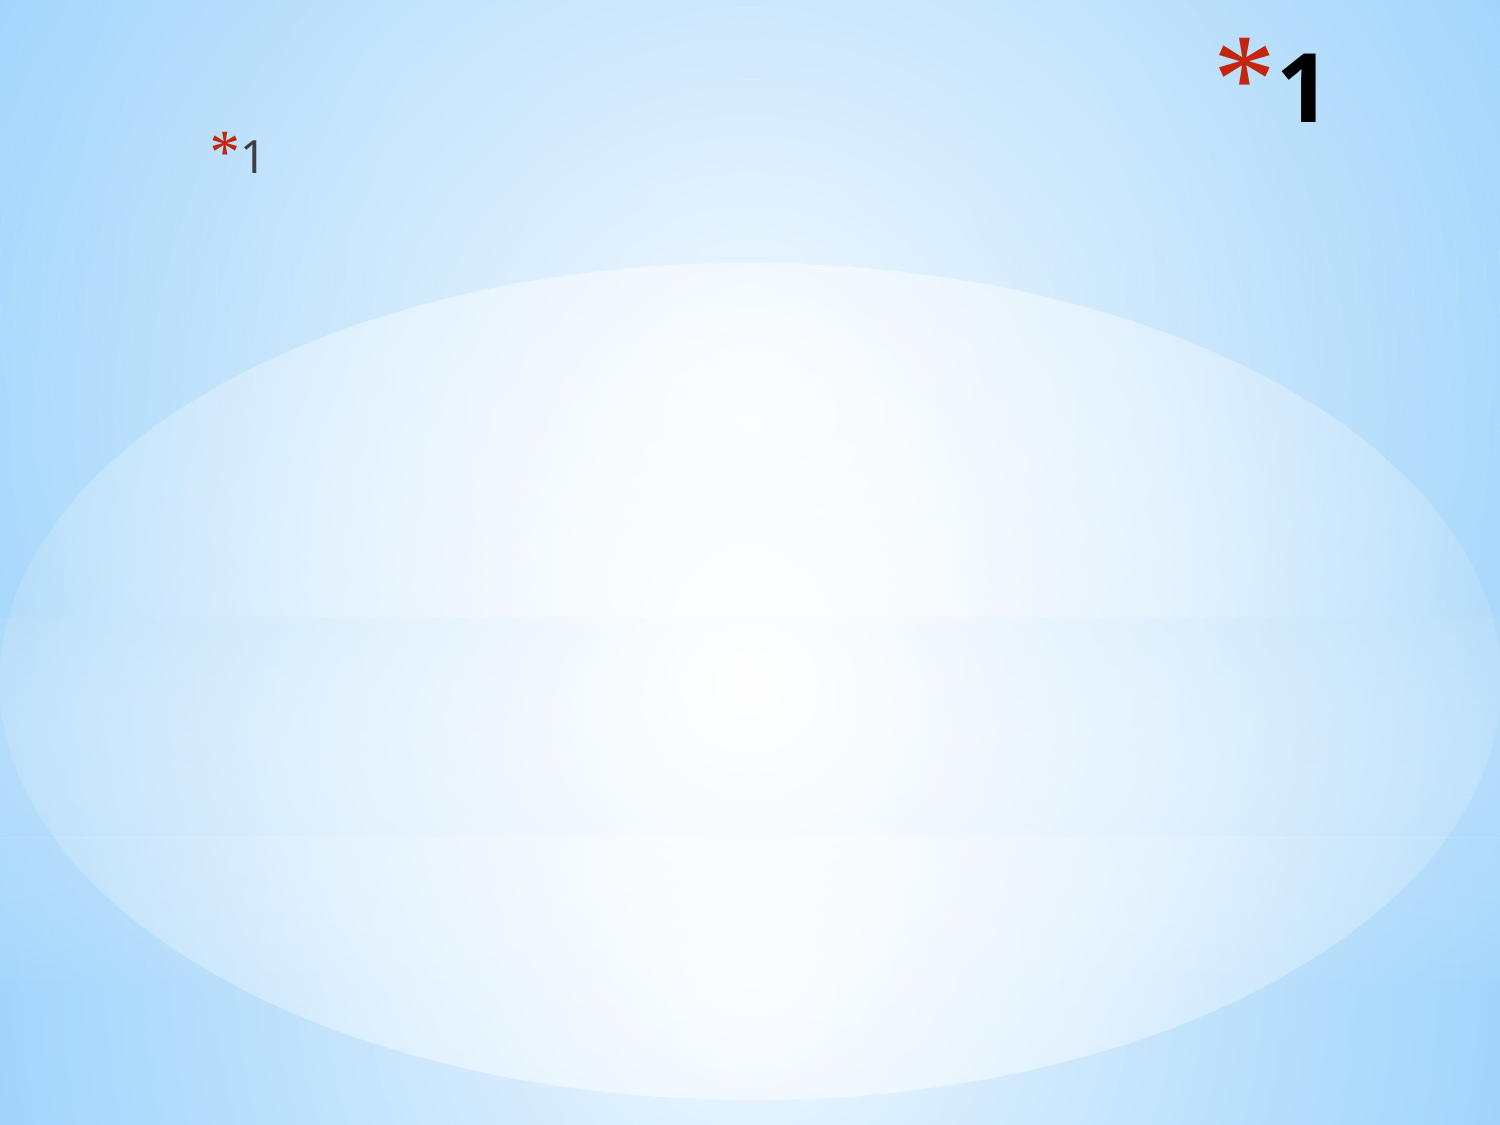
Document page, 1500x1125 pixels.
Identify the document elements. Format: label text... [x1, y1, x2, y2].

title 1 [277, 19, 1346, 207]
list 1 [187, 120, 1238, 690]
